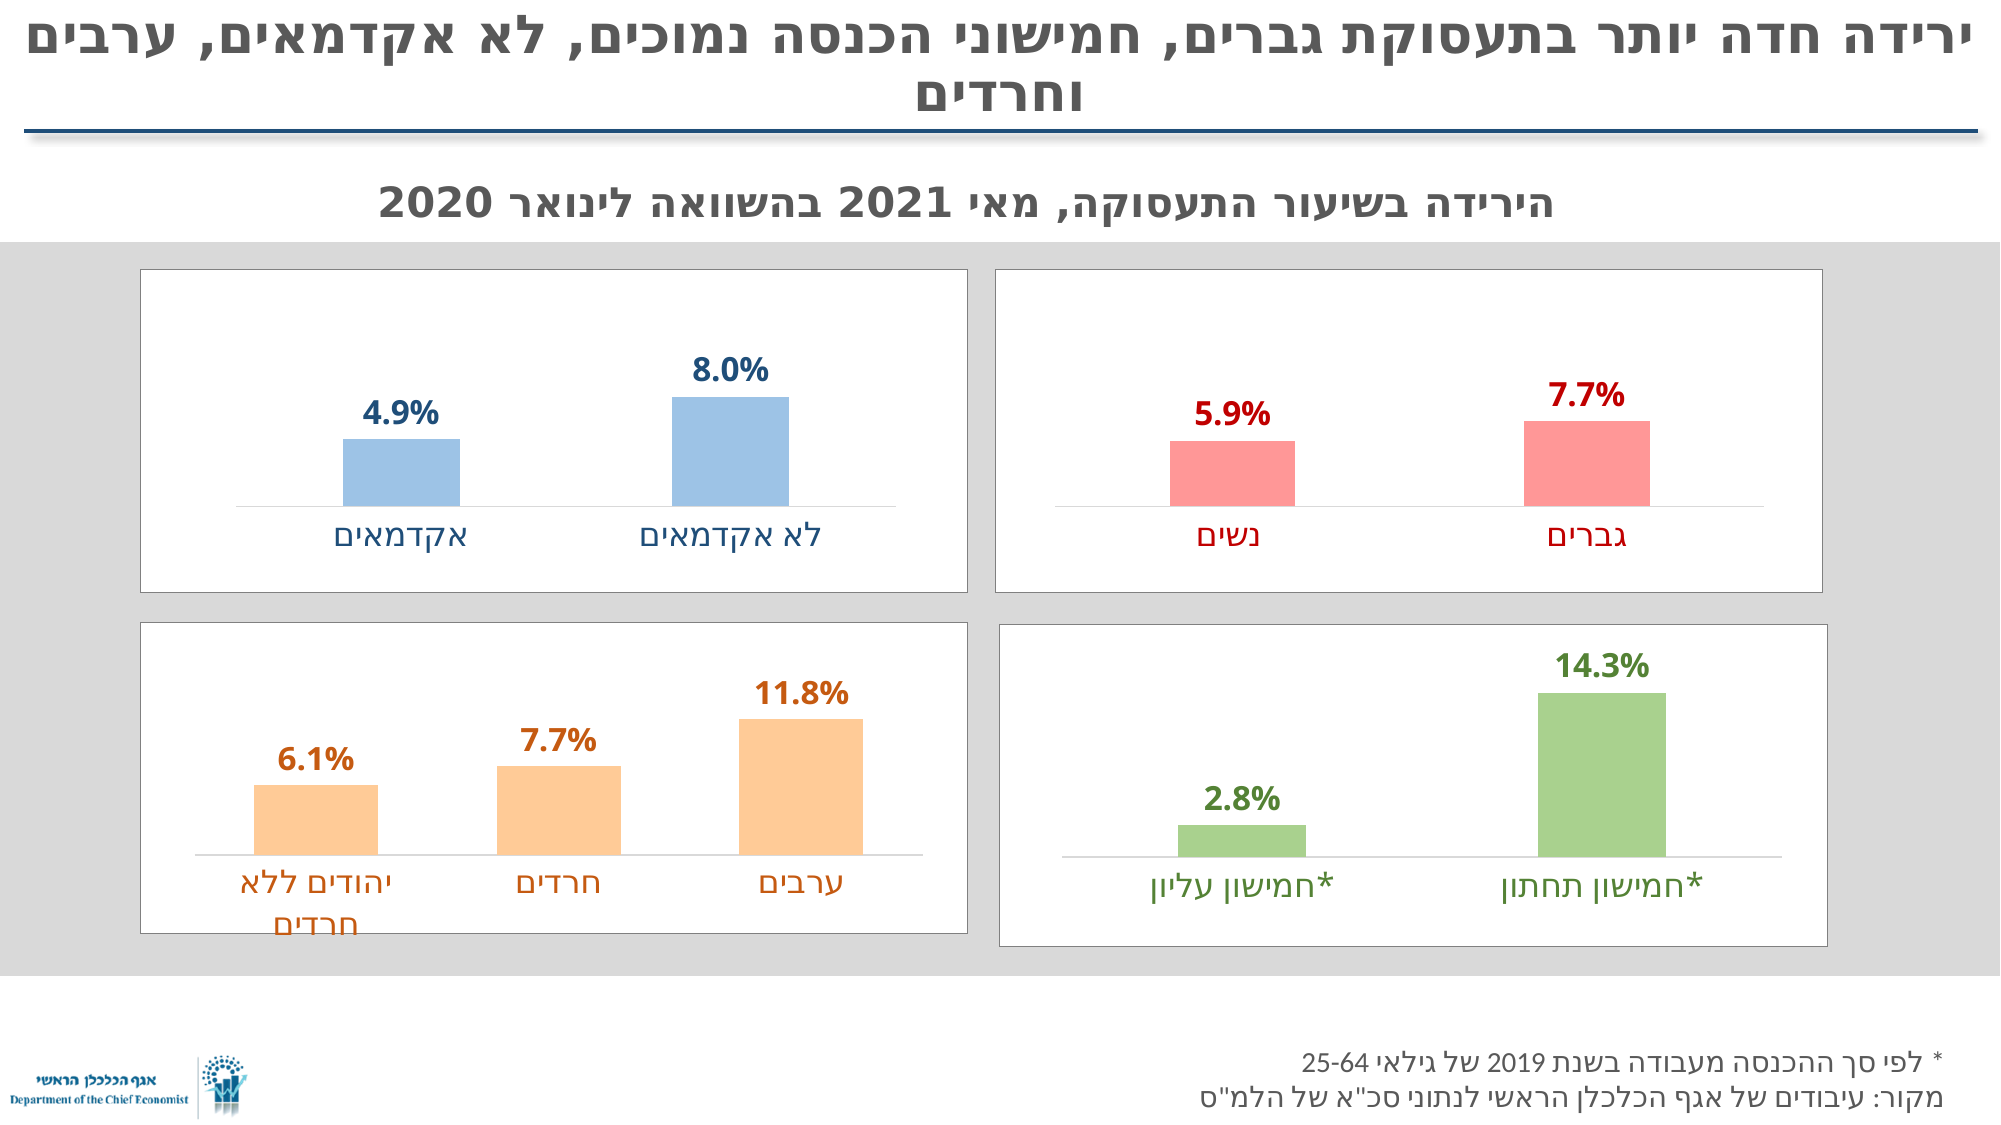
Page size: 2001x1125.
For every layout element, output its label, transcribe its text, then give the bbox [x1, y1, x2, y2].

text_box * לפי סך ההכנסה מעבודה בשנת 2019 של גילאי 25-64 מקור: עיבודים של אגף הכלכלן הראשי לנתוני סכ"א של הלמ"ס [175, 1036, 1998, 1121]
chart [995, 269, 1823, 593]
chart [999, 624, 1828, 947]
text_box הירידה בשיעור התעסוקה, מאי 2021 בהשוואה לינואר 2020 [310, 168, 1623, 234]
picture [10, 1047, 252, 1123]
chart [140, 269, 968, 593]
text_box [0, 242, 2000, 976]
chart [140, 622, 968, 945]
title ירידה חדה יותר בתעסוקת גברים, חמישוני הכנסה נמוכים, לא אקדמאים, ערבים וחרדים [0, 0, 2000, 131]
